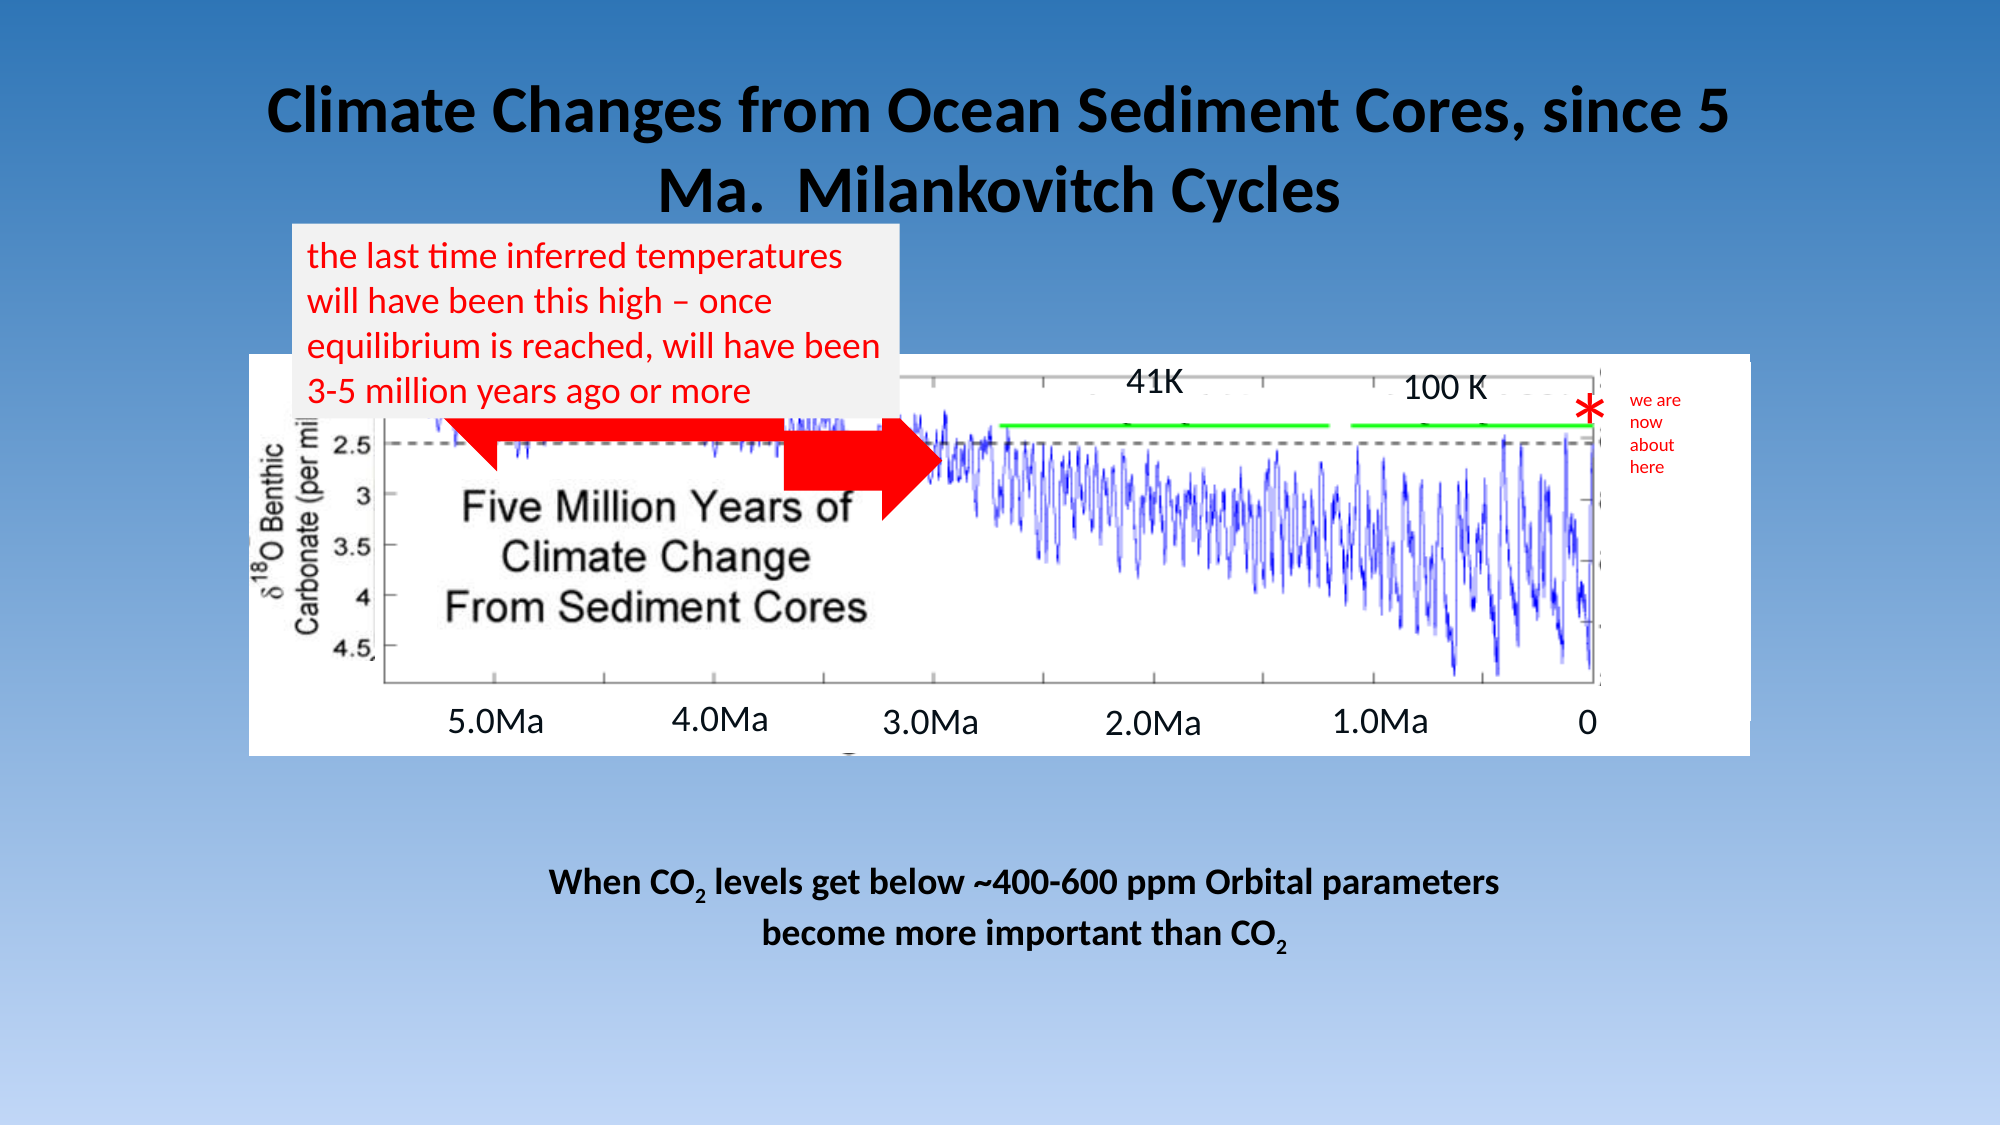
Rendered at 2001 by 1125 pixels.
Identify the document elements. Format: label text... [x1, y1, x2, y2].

text_box 41K [1111, 348, 1199, 354]
picture [249, 354, 1750, 756]
text_box Climate Changes from Ocean Sediment Cores, since 5 Ma. Milankovitch Cycles [249, 57, 1750, 233]
text_box When CO2 levels get below ~400-600 ppm Orbital parameters become more important than CO2 [476, 849, 1573, 967]
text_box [431, 686, 1613, 751]
text_box the last time inferred temperatures will have been this high – once equilibrium is reached, will have been 3-5 million years ago or more [292, 223, 900, 354]
